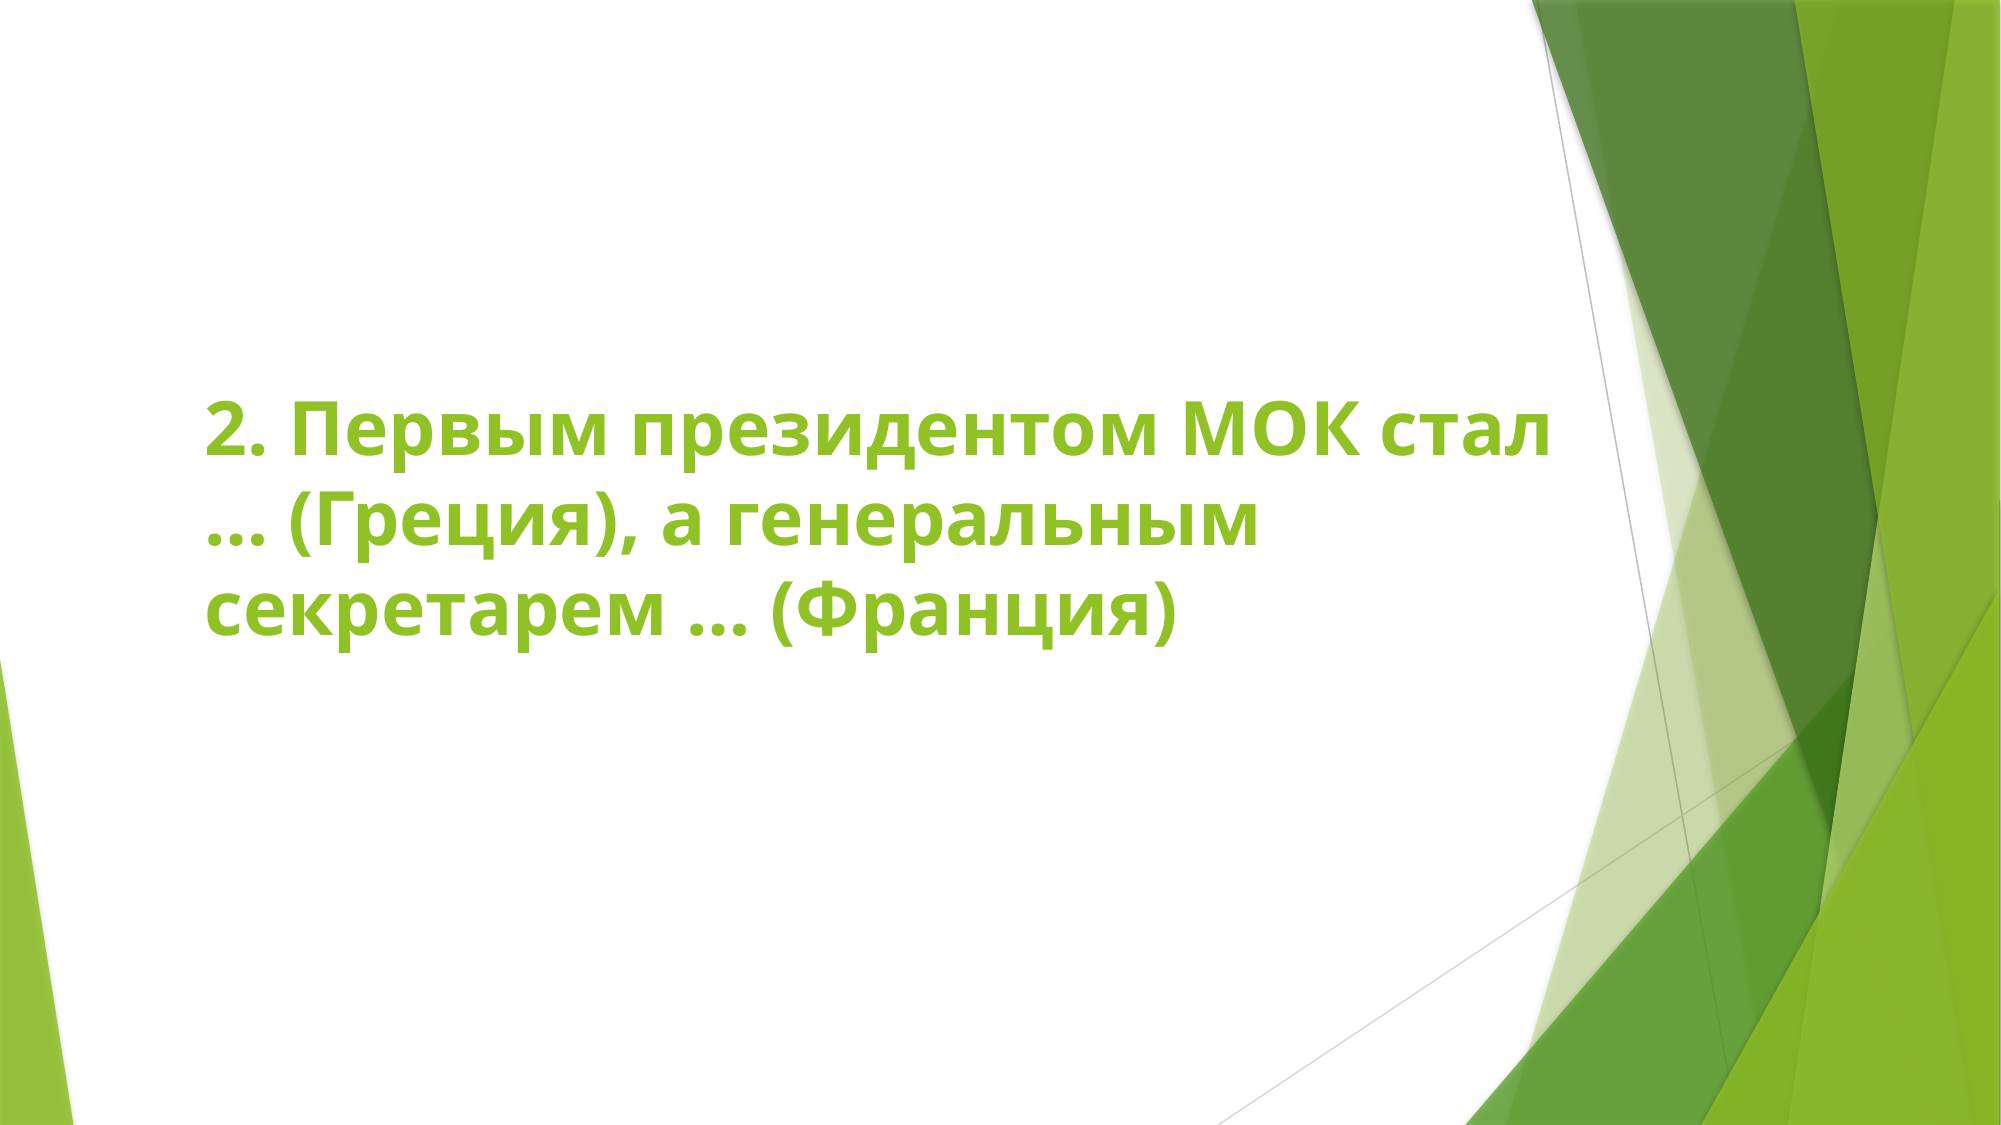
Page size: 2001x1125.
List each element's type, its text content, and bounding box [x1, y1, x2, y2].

title 2. Первым президентом МОК стал … (Греция), а генеральным секретарем … (Франция) [189, 372, 1600, 590]
